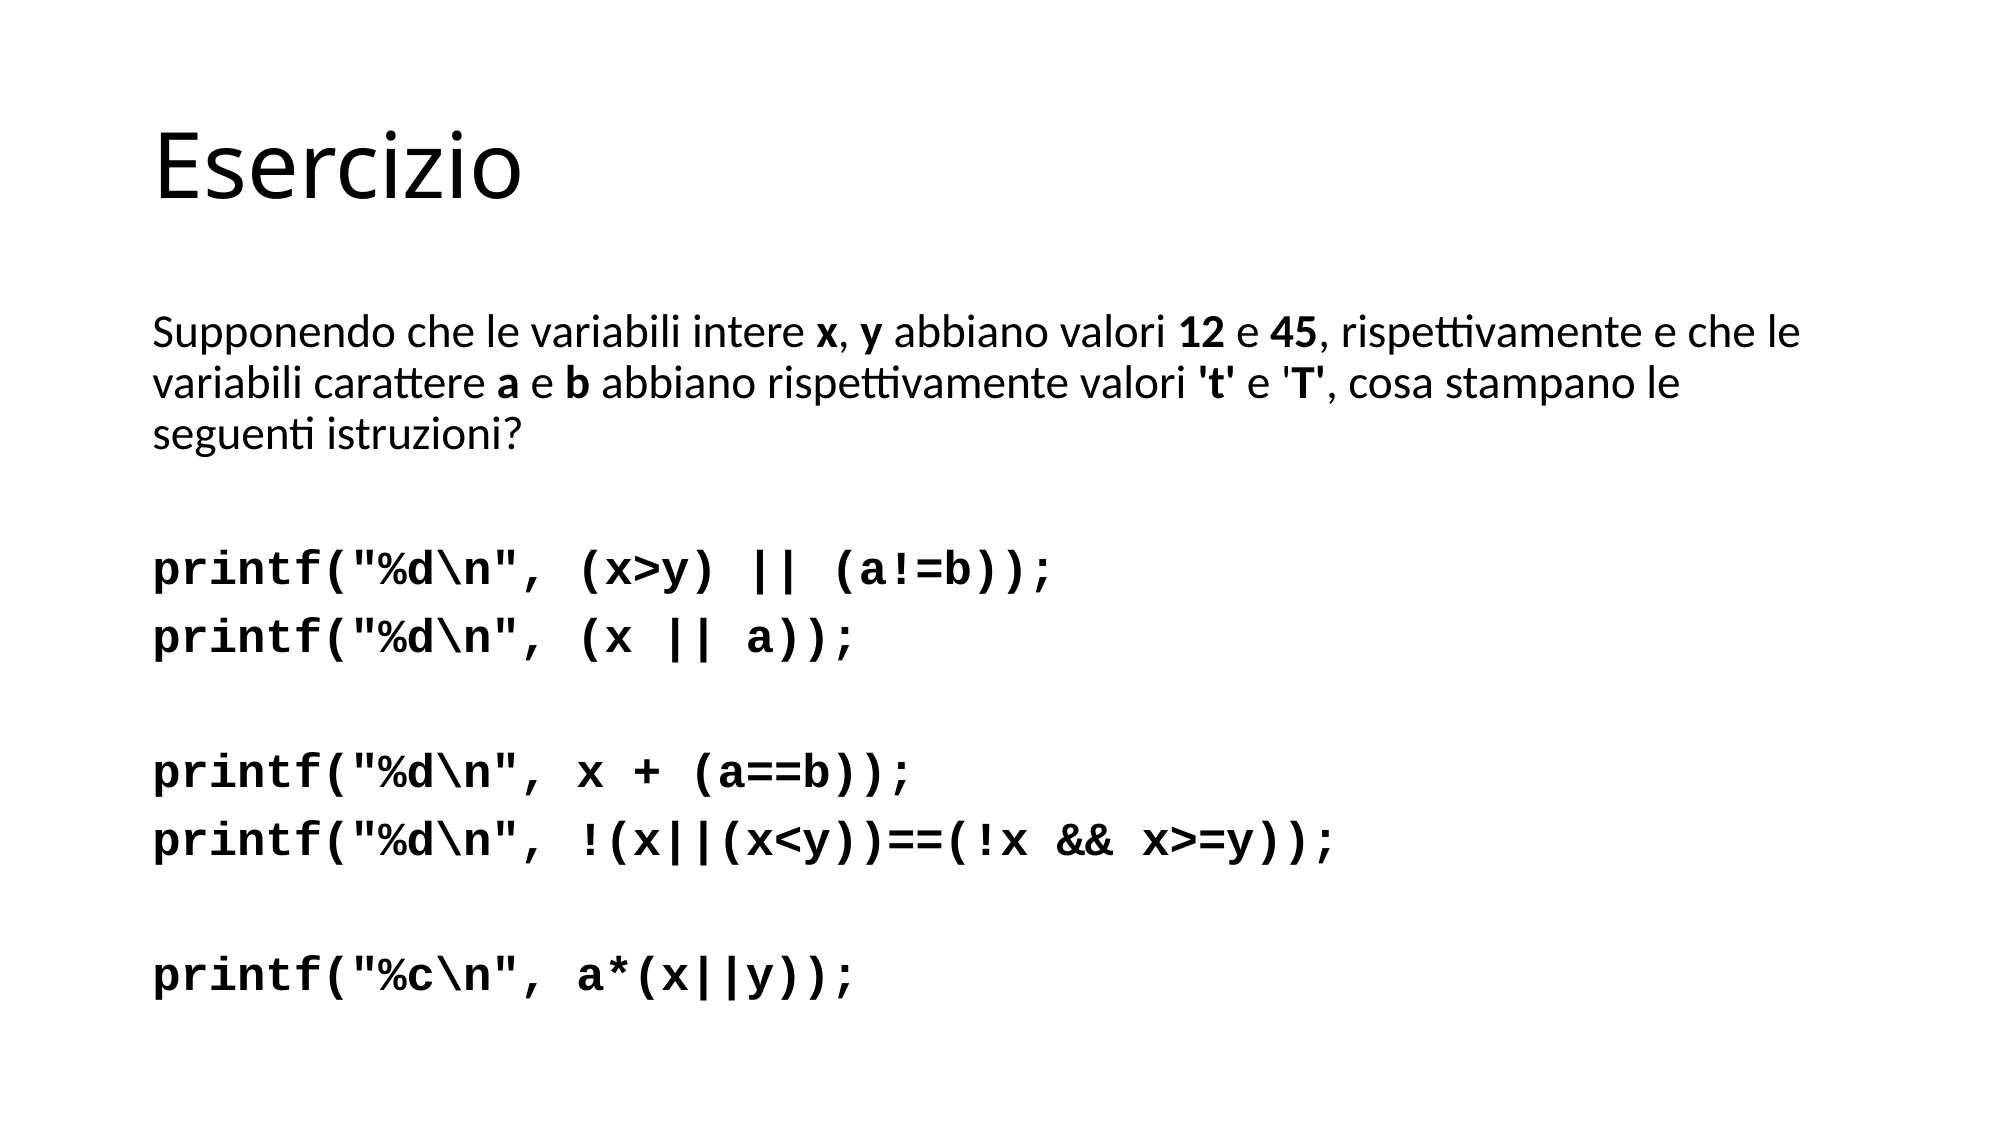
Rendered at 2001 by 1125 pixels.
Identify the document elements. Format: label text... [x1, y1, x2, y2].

list Supponendo che le variabili intere x, y abbiano valori 12 e 45, rispettivamente e che le variabili carattere a e b abbiano rispettivamente valori 't' e 'T', cosa stampano le seguenti istruzioni? printf("%d\n", (x>y) || (a!=b)); printf("%d\n", (x || a)); printf("%d\n", x + (a==b)); printf("%d\n", !(x||(x<y))==(!x && x>=y)); printf("%c\n", a*(x||y)); [137, 299, 1863, 1014]
title Esercizio [137, 59, 1863, 278]
